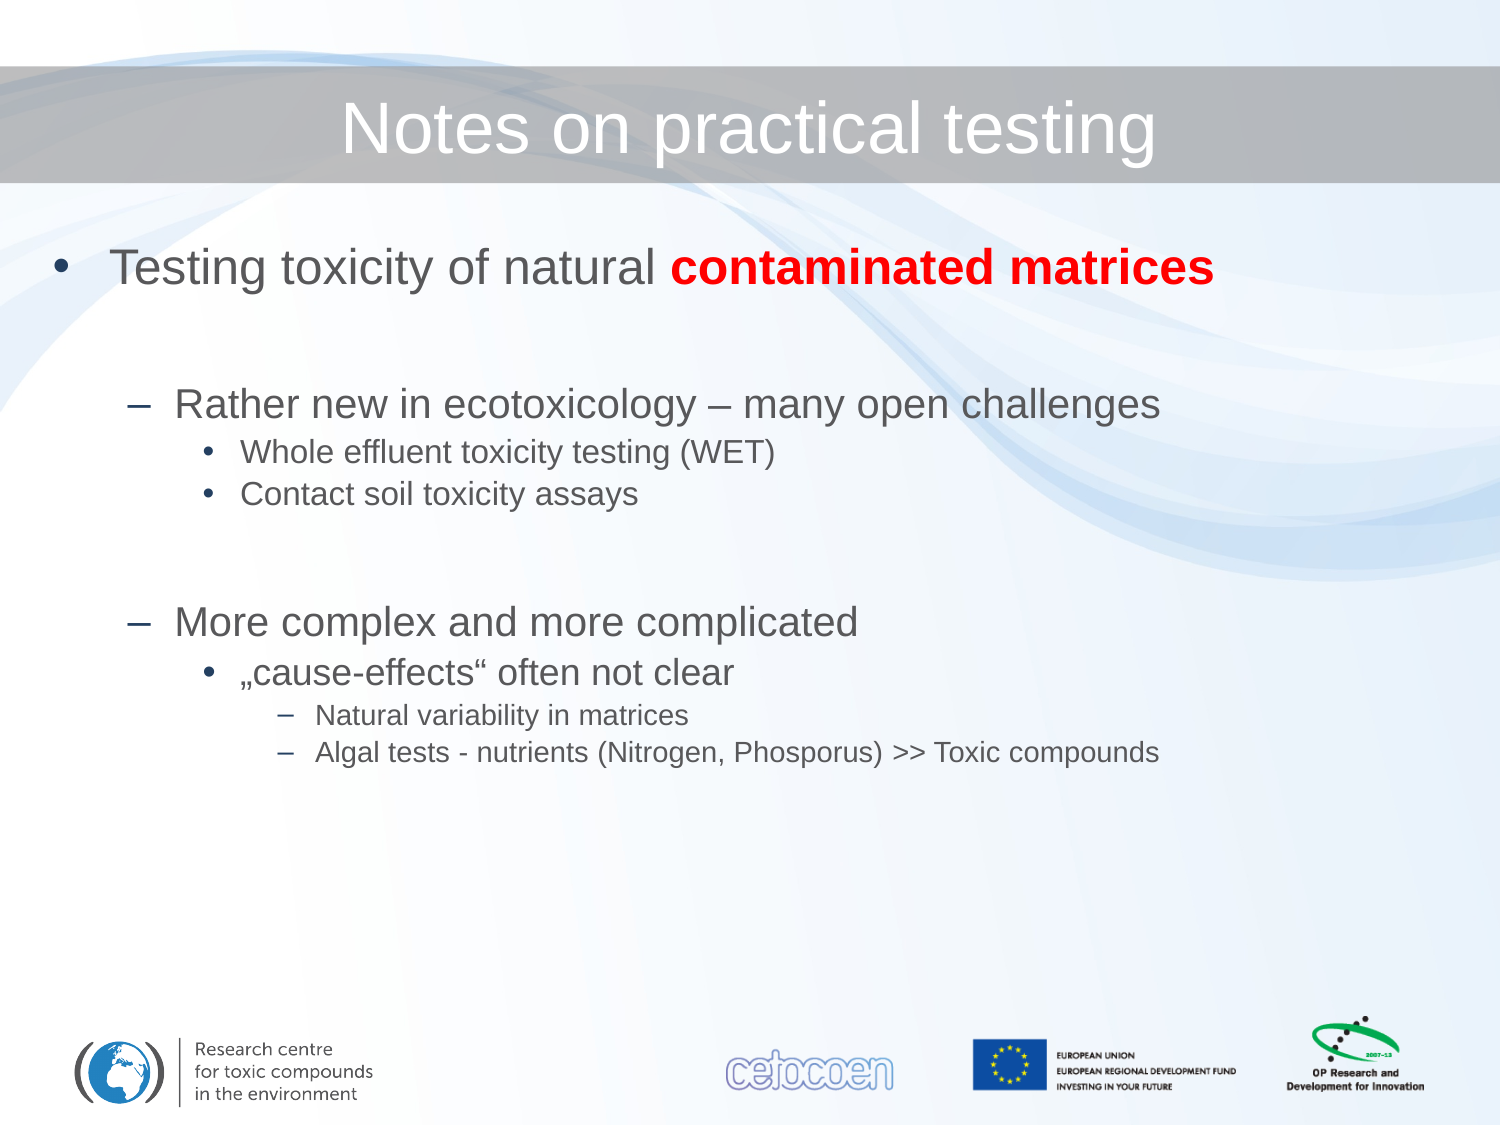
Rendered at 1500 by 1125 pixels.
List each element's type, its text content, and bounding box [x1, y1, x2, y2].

list Testing toxicity of natural contaminated matrices Rather new in ecotoxicology – many open challenges Whole effluent toxicity testing (WET) Contact soil toxicity assays More complex and more complicated „cause-effects“ often not clear Natural variability in matrices Algal tests - nutrients (Nitrogen, Phosporus) >> Toxic compounds [37, 233, 1500, 1000]
title Notes on practical testing [0, 66, 1500, 184]
picture [0, 184, 1500, 1125]
picture [0, 0, 1500, 66]
